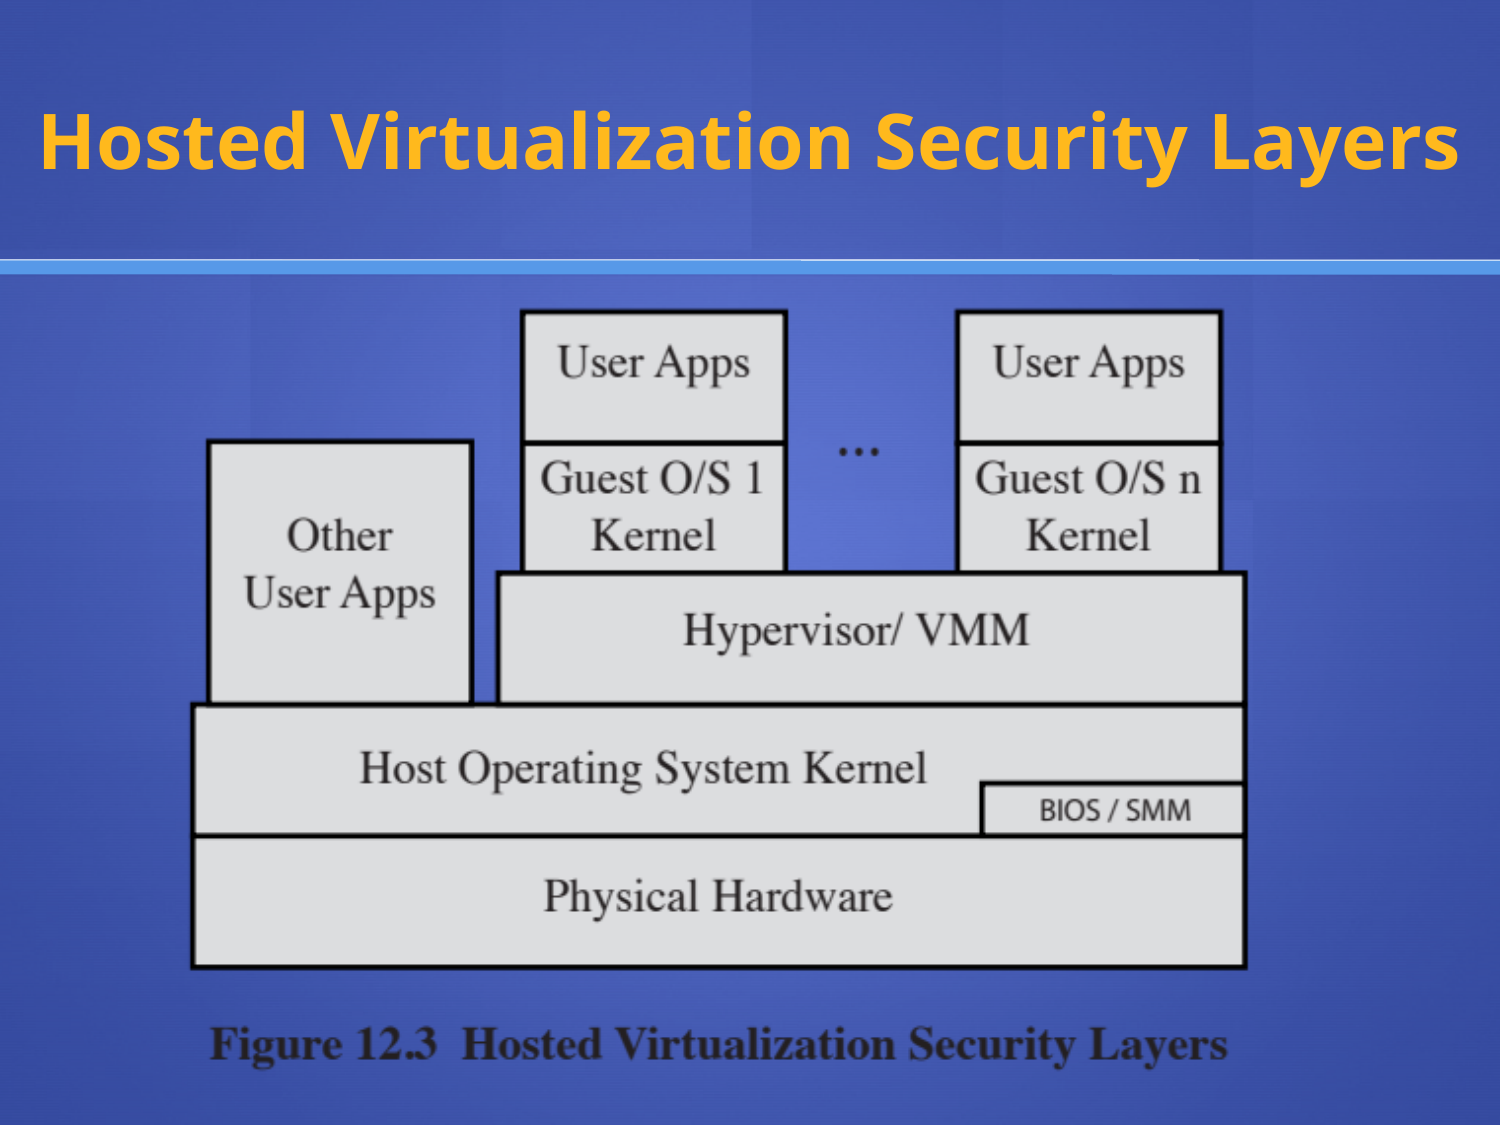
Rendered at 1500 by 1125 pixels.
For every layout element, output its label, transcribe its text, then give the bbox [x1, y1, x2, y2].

title Hosted Virtualization Security Layers [0, 45, 1500, 233]
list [36, 148, 1463, 1125]
